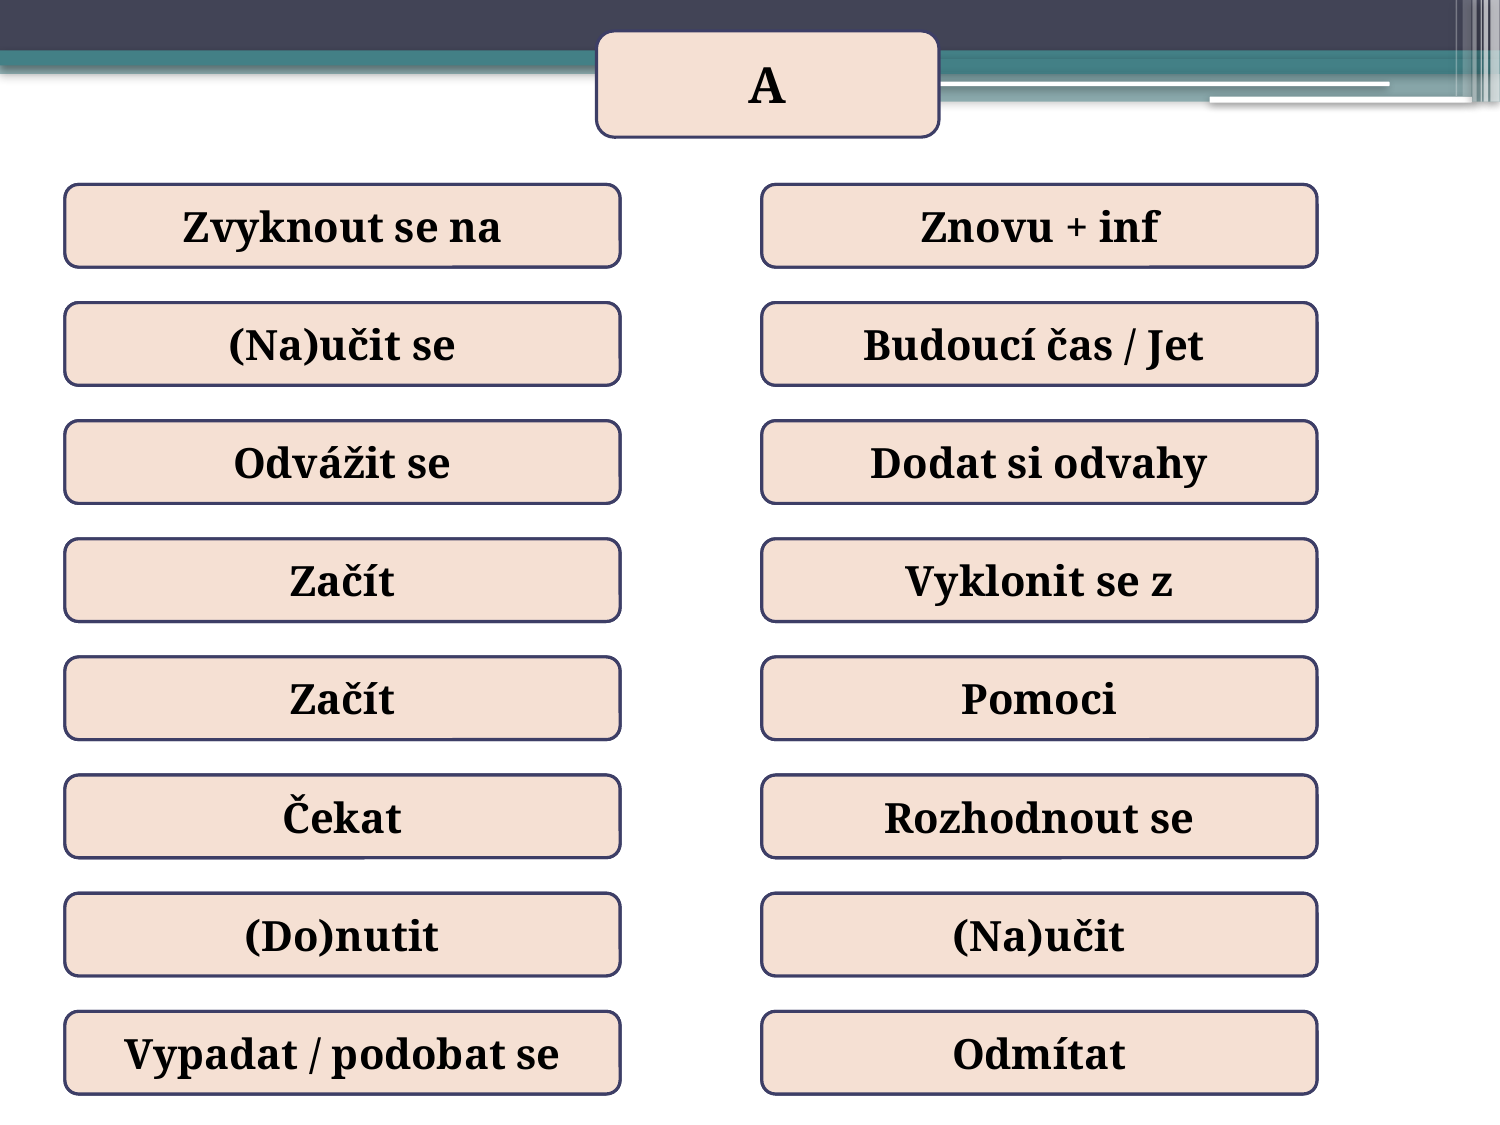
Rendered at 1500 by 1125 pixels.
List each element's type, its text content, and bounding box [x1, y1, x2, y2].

text_box Znovu + inf [760, 182, 1319, 269]
text_box Začít [63, 537, 622, 624]
text_box Pomoci [760, 655, 1319, 742]
text_box (Na)učit [760, 891, 1319, 978]
text_box Odvážit se [63, 419, 622, 505]
text_box Budoucí čas / Jet [760, 301, 1319, 387]
text_box (Na)učit se [63, 301, 622, 387]
text_box (Do)nutit [63, 891, 622, 978]
text_box Začít [63, 655, 622, 742]
text_box Odmítat [760, 1009, 1319, 1096]
text_box Dodat si odvahy [760, 419, 1319, 505]
text_box Čekat [63, 773, 622, 860]
text_box Vypadat / podobat se [63, 1009, 622, 1096]
text_box Vyklonit se z [760, 537, 1319, 624]
text_box Rozhodnout se [760, 773, 1319, 860]
text_box Zvyknout se na [63, 182, 622, 269]
text_box A [594, 29, 941, 139]
